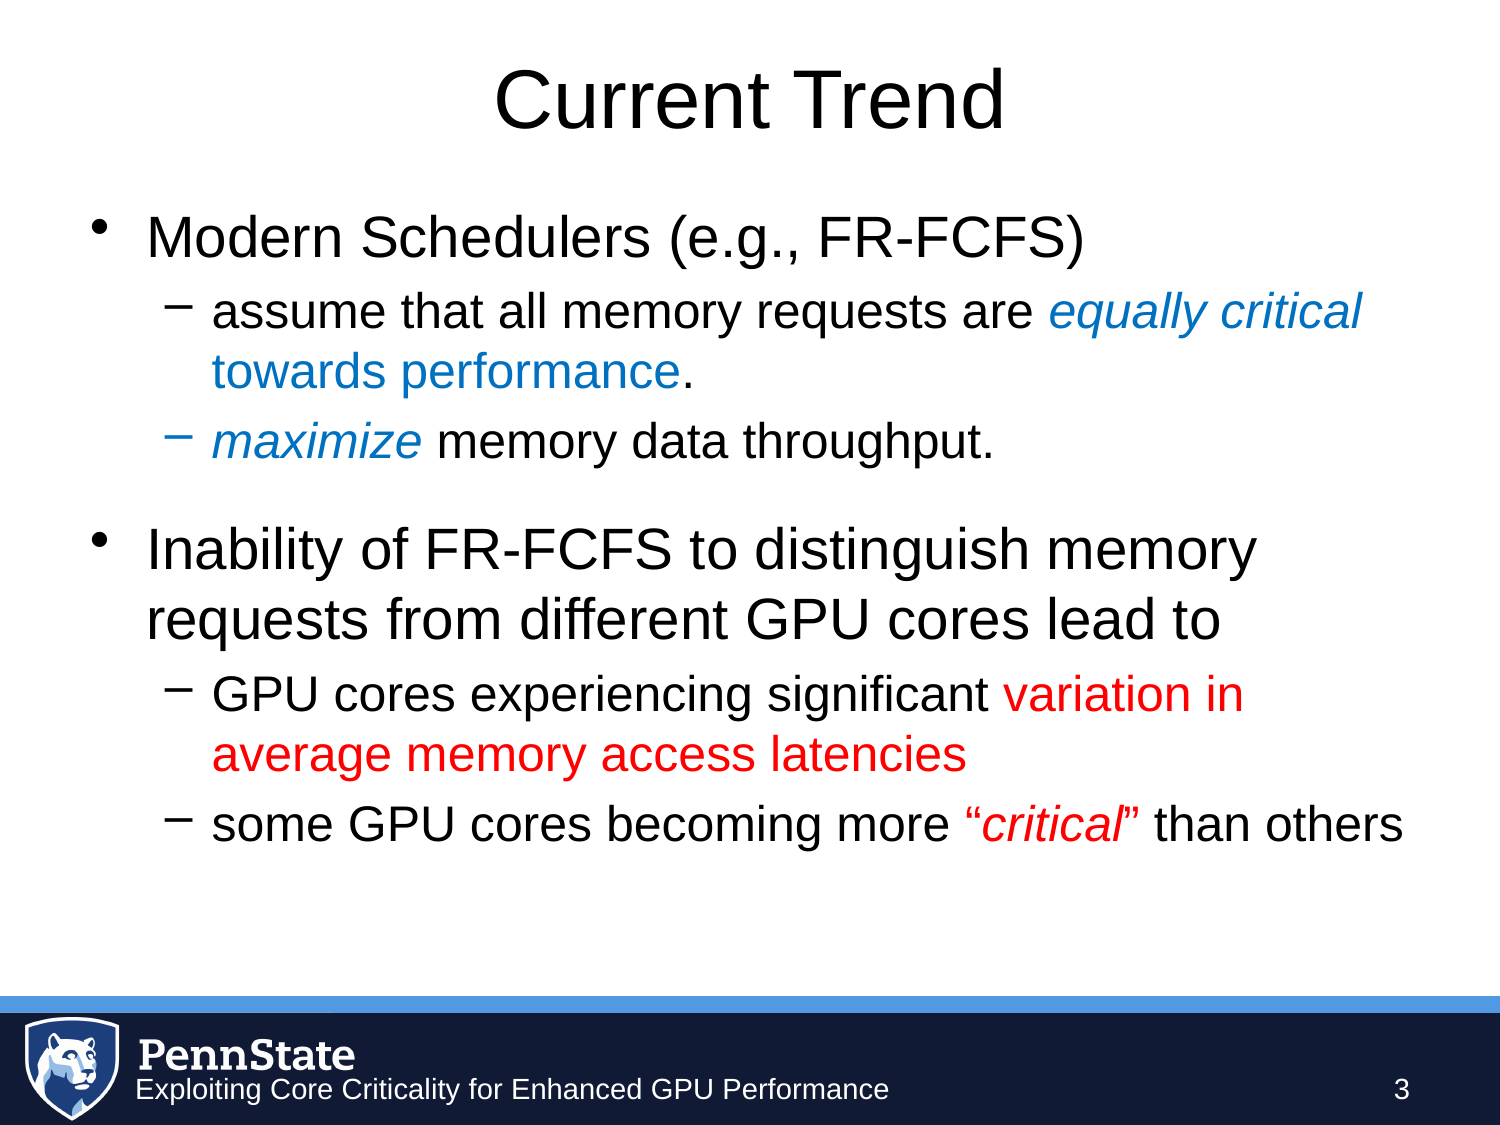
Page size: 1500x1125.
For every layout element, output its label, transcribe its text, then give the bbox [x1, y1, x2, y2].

list Modern Schedulers (e.g., FR-FCFS) assume that all memory requests are equally critical towards performance. maximize memory data throughput. Inability of FR-FCFS to distinguish memory requests from different GPU cores lead to GPU cores experiencing significant variation in average memory access latencies some GPU cores becoming more “critical” than others [75, 149, 1425, 1005]
slide_number 3 [1112, 1062, 1426, 1125]
footer Exploiting Core Criticality for Enhanced GPU Performance [112, 1062, 914, 1125]
picture [0, 971, 400, 1125]
title Current Trend [75, 37, 1425, 149]
